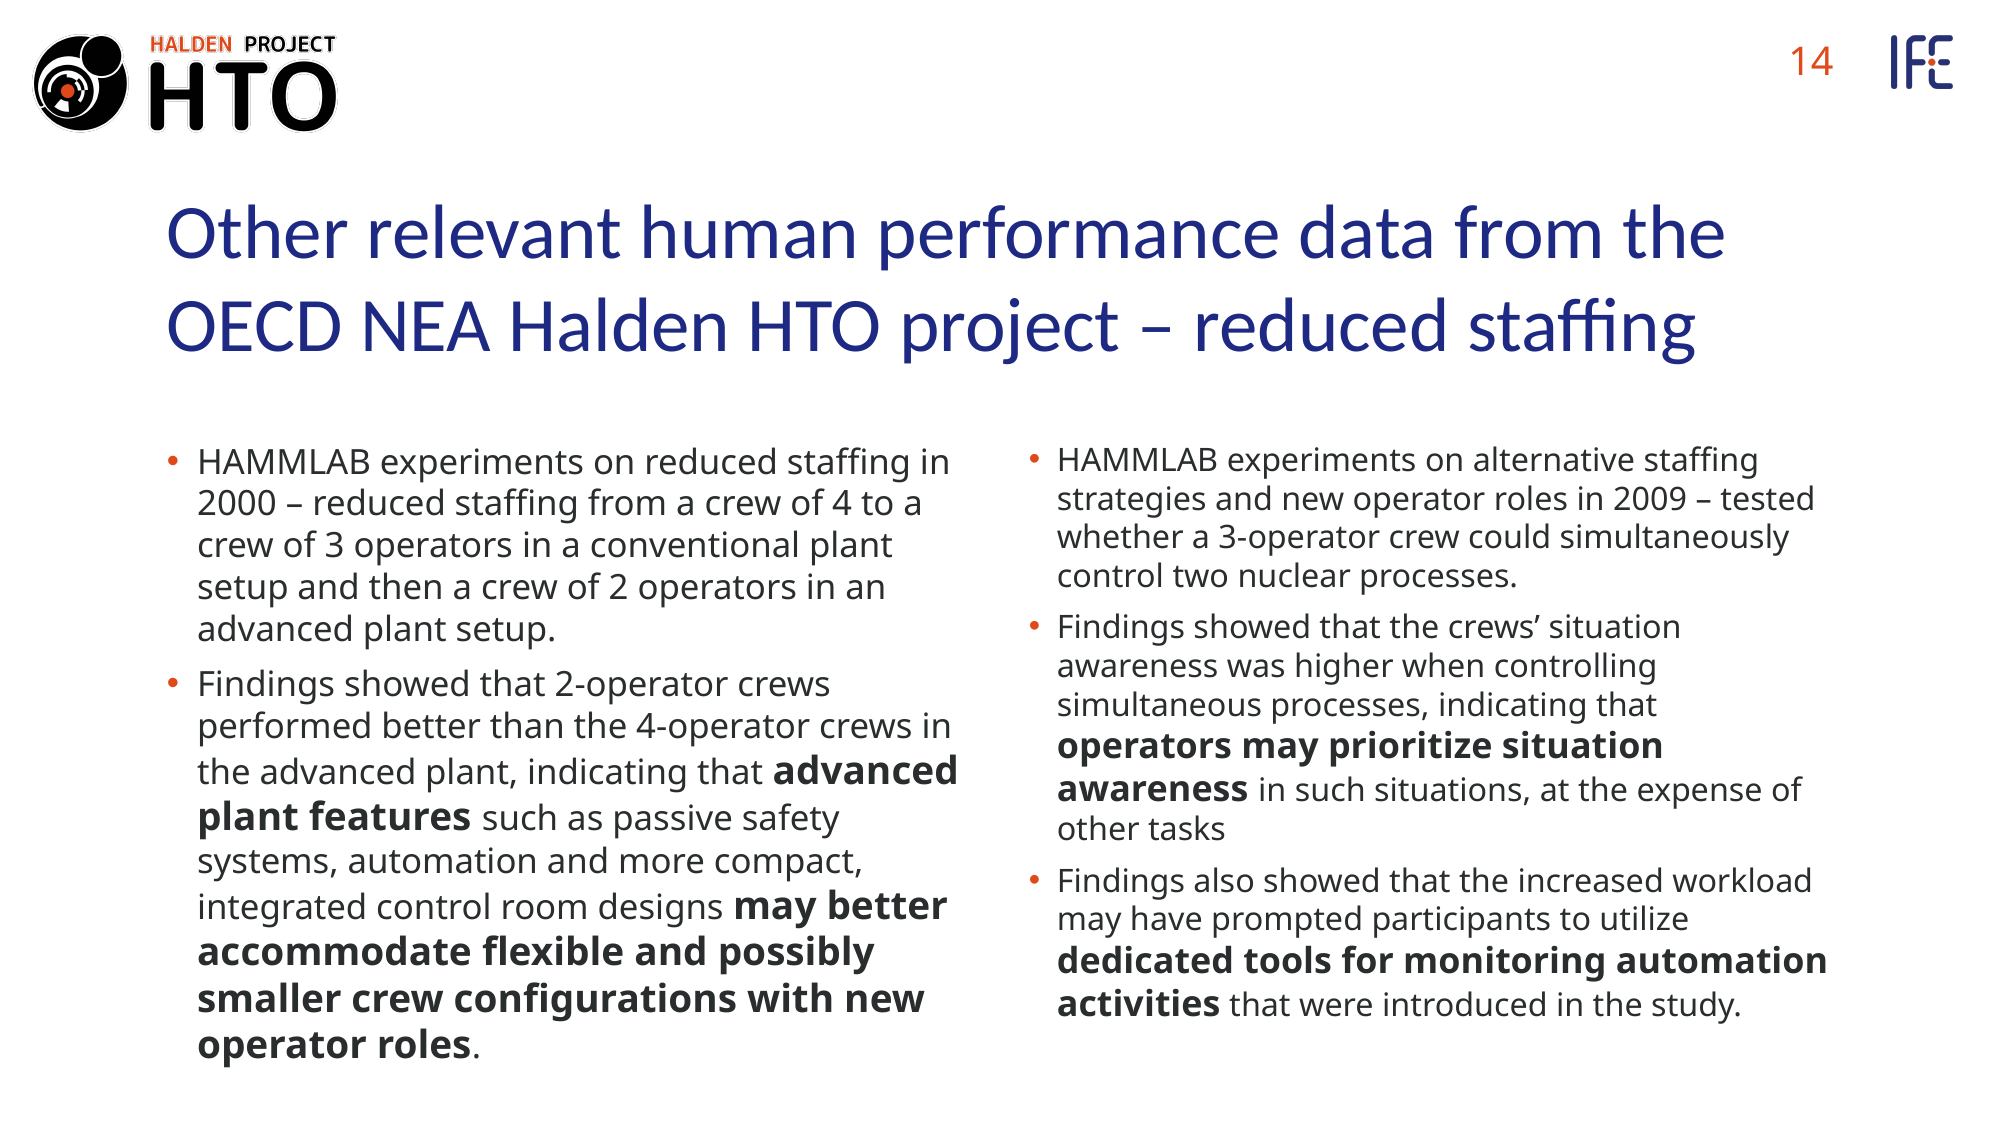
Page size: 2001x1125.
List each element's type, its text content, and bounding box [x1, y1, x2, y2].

picture [1891, 35, 1953, 89]
picture [31, 33, 339, 133]
title Other relevant human performance data from the OECD NEA Halden HTO project – reduced staffing [166, 179, 1834, 367]
list HAMMLAB experiments on reduced staffing in 2000 – reduced staffing from a crew of 4 to a crew of 3 operators in a conventional plant setup and then a crew of 2 operators in an advanced plant setup. Findings showed that 2-operator crews performed better than the 4-operator crews in the advanced plant, indicating that advanced plant features such as passive safety systems, automation and more compact, integrated control room designs may better accommodate flexible and possibly smaller crew configurations with new operator roles. [166, 439, 972, 1068]
list HAMMLAB experiments on alternative staffing strategies and new operator roles in 2009 – tested whether a 3-operator crew could simultaneously control two nuclear processes. Findings showed that the crews’ situation awareness was higher when controlling simultaneous processes, indicating that operators may prioritize situation awareness in such situations, at the expense of other tasks Findings also showed that the increased workload may have prompted participants to utilize dedicated tools for monitoring automation activities that were introduced in the study. [1028, 439, 1834, 1068]
slide_number 14 [1365, 41, 1834, 84]
